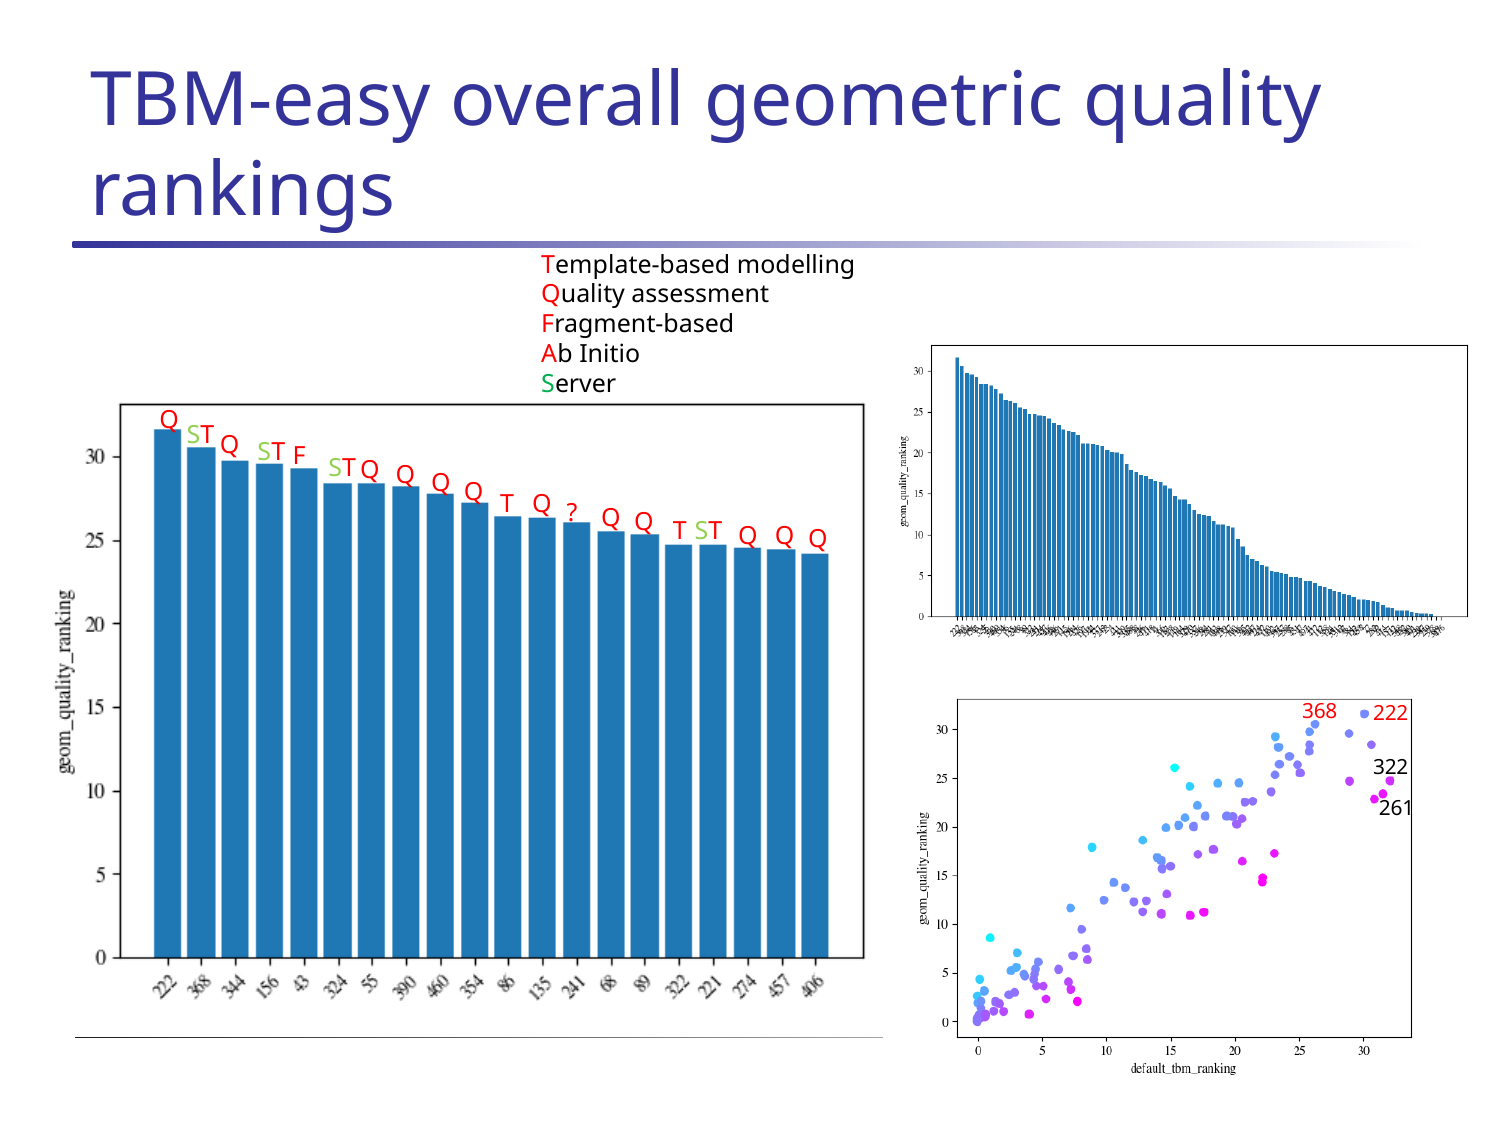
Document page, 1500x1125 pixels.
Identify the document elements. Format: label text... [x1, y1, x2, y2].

text_box Template-based modelling Quality assessment Fragment-based Ab Initio Server [527, 240, 870, 316]
picture [0, 302, 1483, 1085]
title TBM-easy overall geometric quality rankings [74, 49, 1418, 238]
